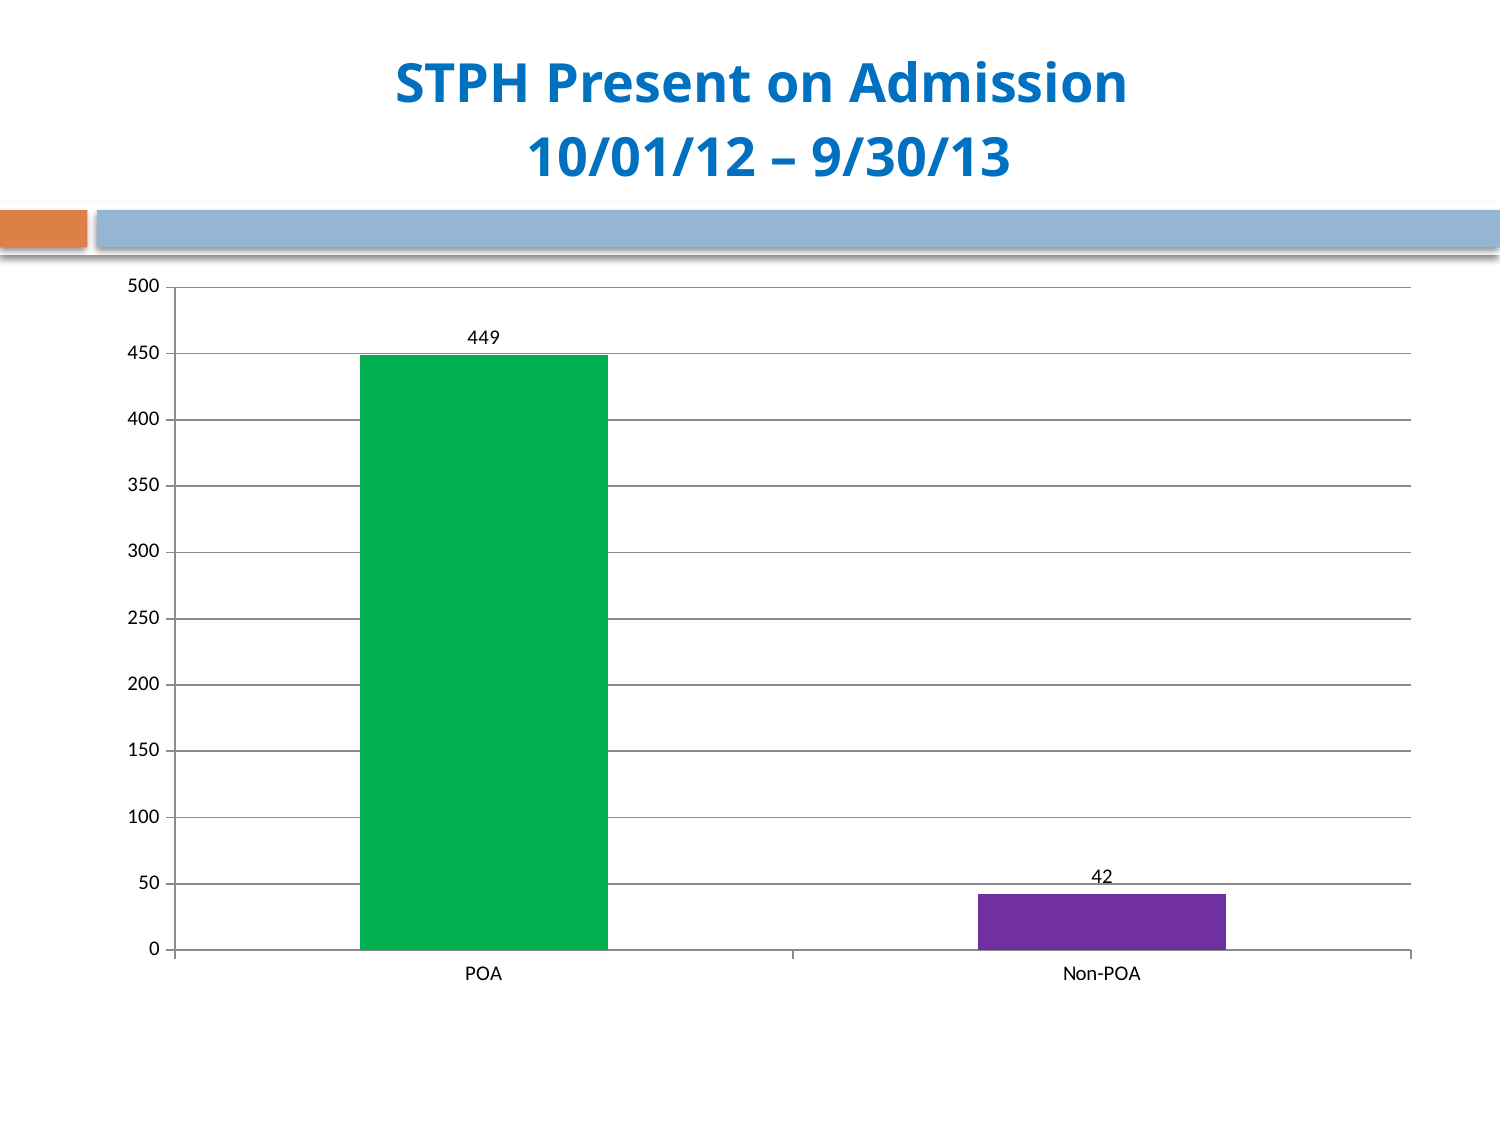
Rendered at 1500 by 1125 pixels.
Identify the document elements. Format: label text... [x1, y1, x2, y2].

chart [100, 262, 1439, 1001]
title STPH Present on Admission 10/01/12 – 9/30/13 [100, 37, 1438, 200]
